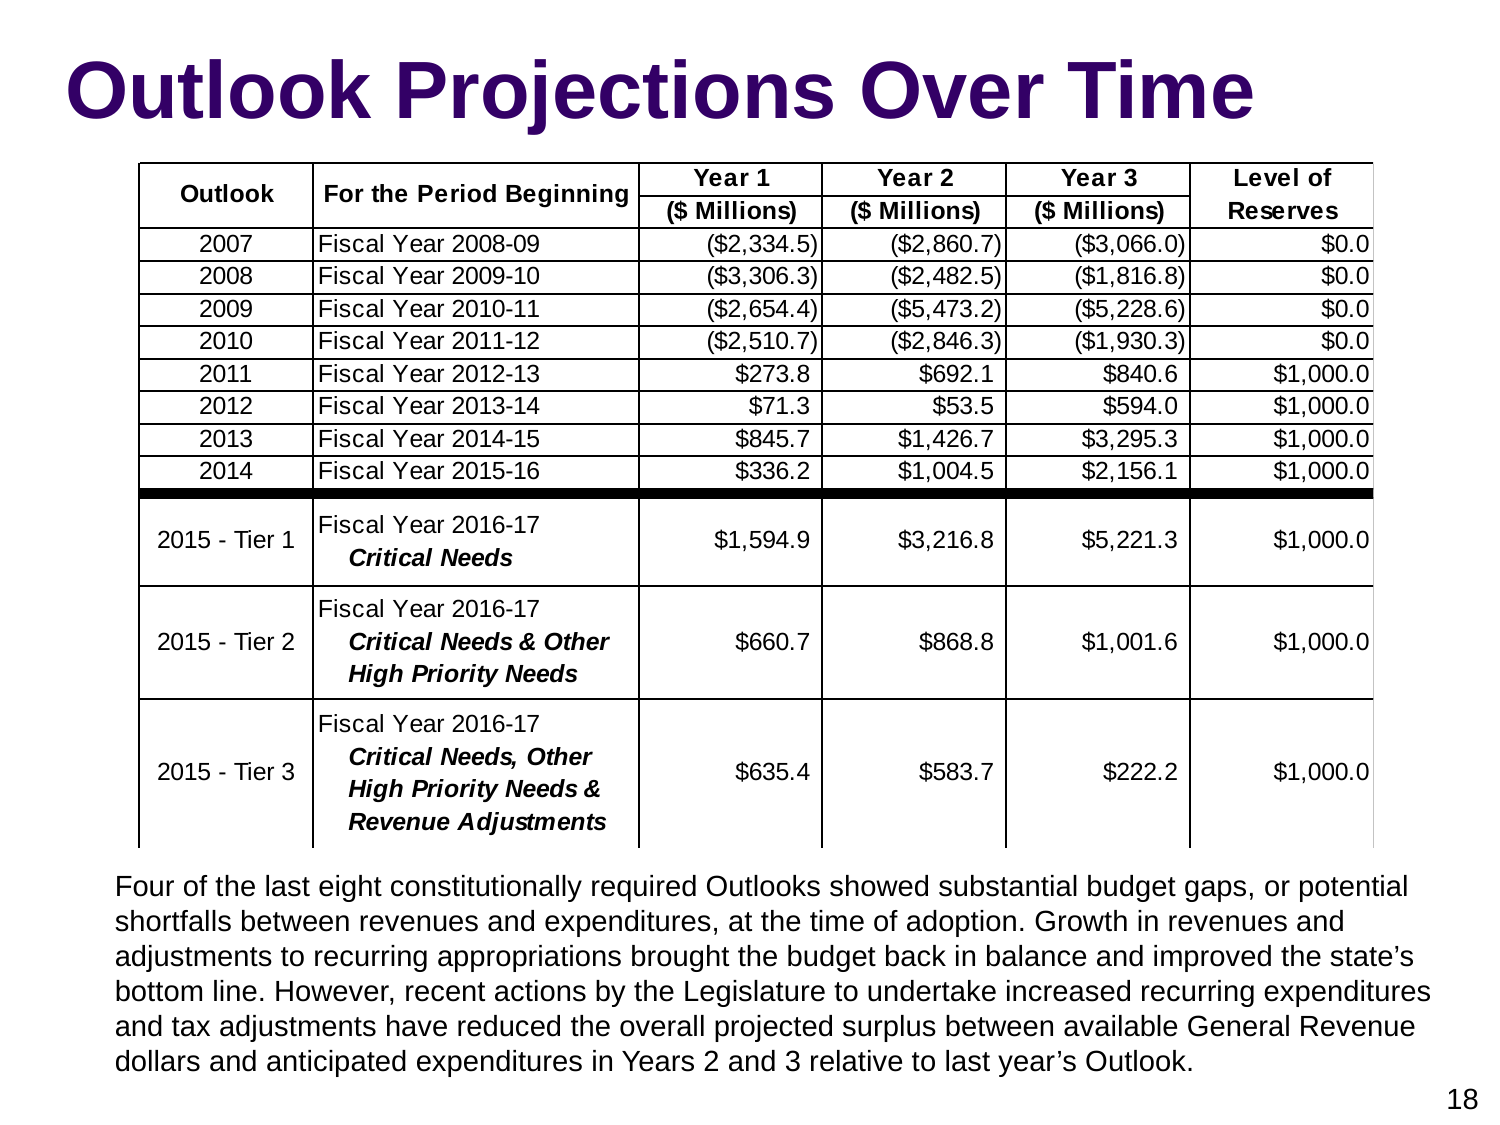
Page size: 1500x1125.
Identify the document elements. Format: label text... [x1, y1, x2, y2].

slide_number 17 [1143, 1037, 1495, 1113]
picture [137, 162, 1376, 850]
title Outlook Projections Over Time [49, 4, 1413, 143]
text_box Four of the last eight constitutionally required Outlooks showed substantial budget gaps, or potential shortfalls between revenues and expenditures, at the time of adoption. Growth in revenues and adjustments to recurring appropriations brought the budget back in balance and improved the state’s bottom line. However, recent actions by the Legislature to undertake increased recurring expenditures and tax adjustments have reduced the overall projected surplus between available General Revenue dollars and anticipated expenditures in Years 2 and 3 relative to last year’s Outlook. [99, 860, 1475, 1085]
